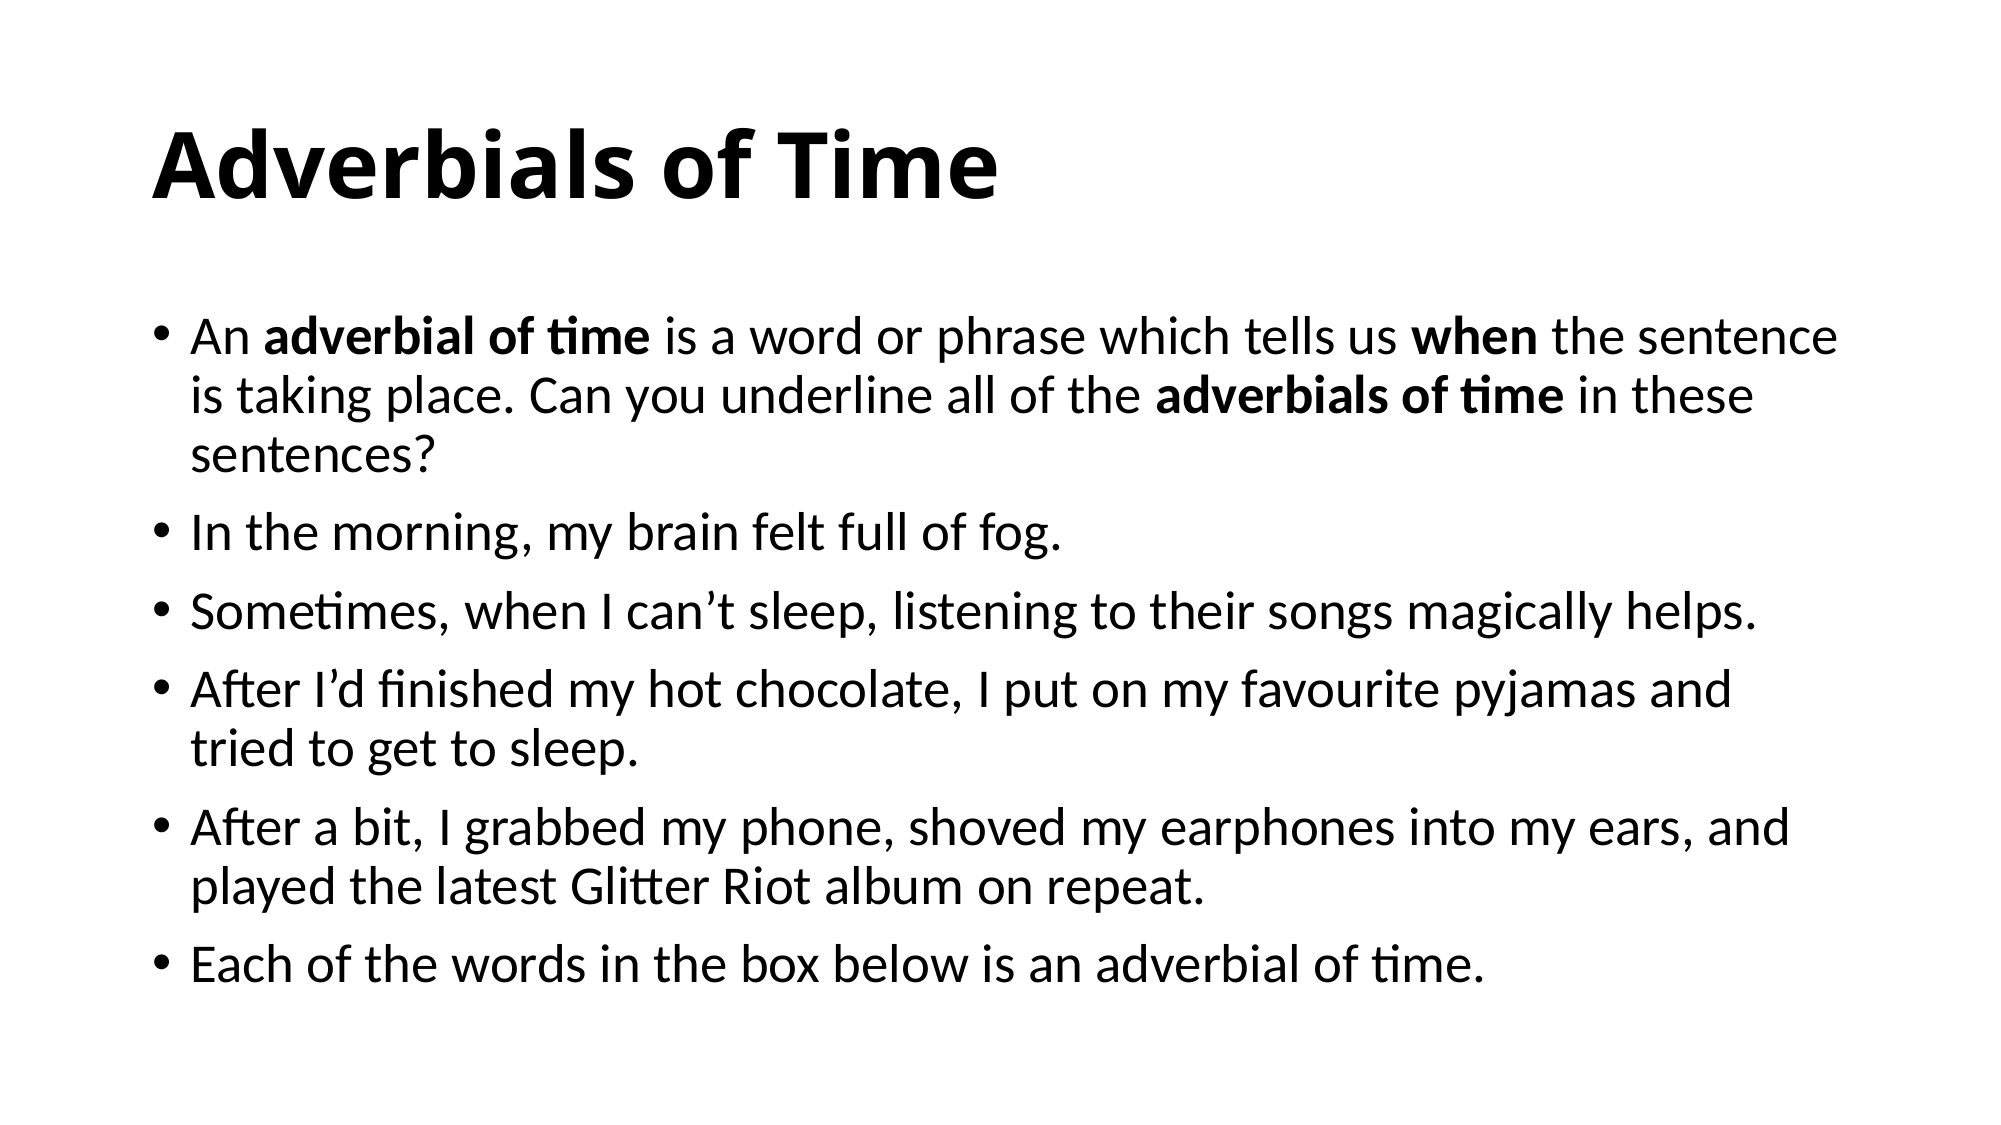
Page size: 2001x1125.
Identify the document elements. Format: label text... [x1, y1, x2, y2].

list An adverbial of time is a word or phrase which tells us when the sentence is taking place. Can you underline all of the adverbials of time in these sentences? In the morning, my brain felt full of fog. Sometimes, when I can’t sleep, listening to their songs magically helps. After I’d finished my hot chocolate, I put on my favourite pyjamas and tried to get to sleep. After a bit, I grabbed my phone, shoved my earphones into my ears, and played the latest Glitter Riot album on repeat. Each of the words in the box below is an adverbial of time. [137, 299, 1863, 1014]
title Adverbials of Time [137, 59, 1863, 278]
